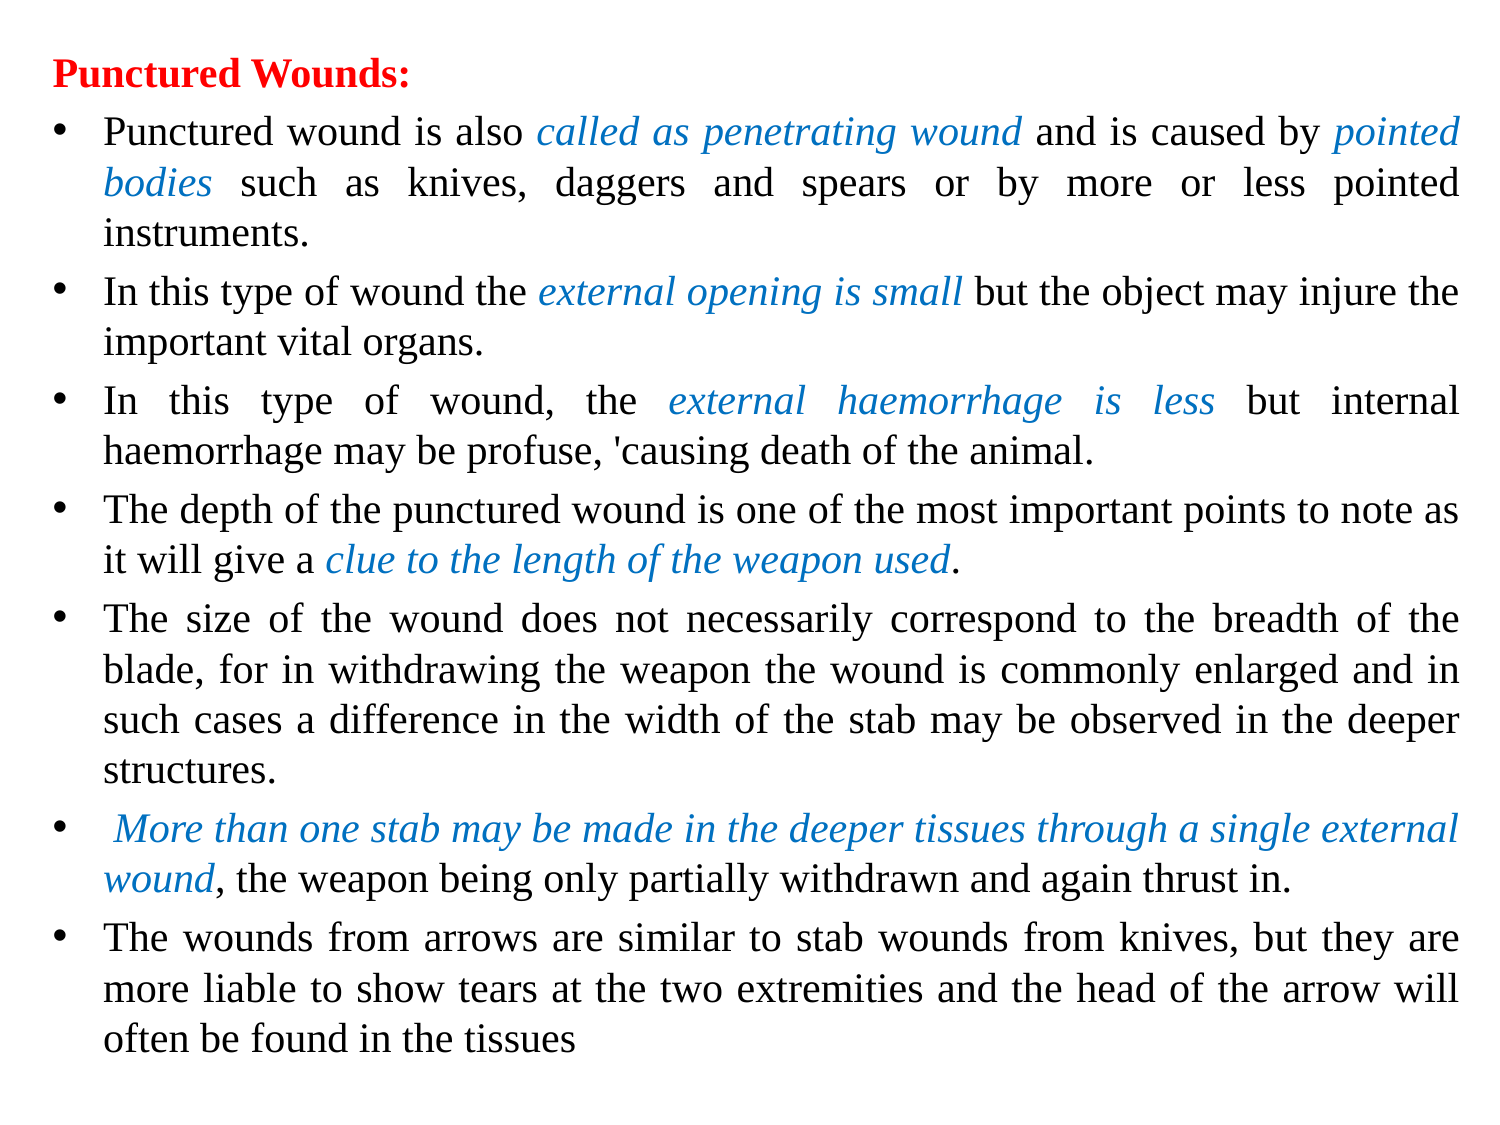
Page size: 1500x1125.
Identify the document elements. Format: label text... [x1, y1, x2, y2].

list Punctured Wounds: Punctured wound is also called as penetrating wound and is caused by pointed bodies such as knives, daggers and spears or by more or less pointed instruments. In this type of wound the external opening is small but the object may injure the important vital organs. In this type of wound, the external haemorrhage is less but internal haemorrhage may be profuse, 'causing death of the animal. The depth of the punctured wound is one of the most important points to note as it will give a clue to the length of the weapon used. The size of the wound does not necessarily correspond to the breadth of the blade, for in withdrawing the weapon the wound is commonly enlarged and in such cases a difference in the width of the stab may be observed in the deeper structures. More than one stab may be made in the deeper tissues through a single external wound, the weapon being only partially withdrawn and again thrust in. The wounds from arrows are similar to stab wounds from knives, but they are more liable to show tears at the two extremities and the head of the arrow will often be found in the tissues [37, 37, 1475, 1088]
